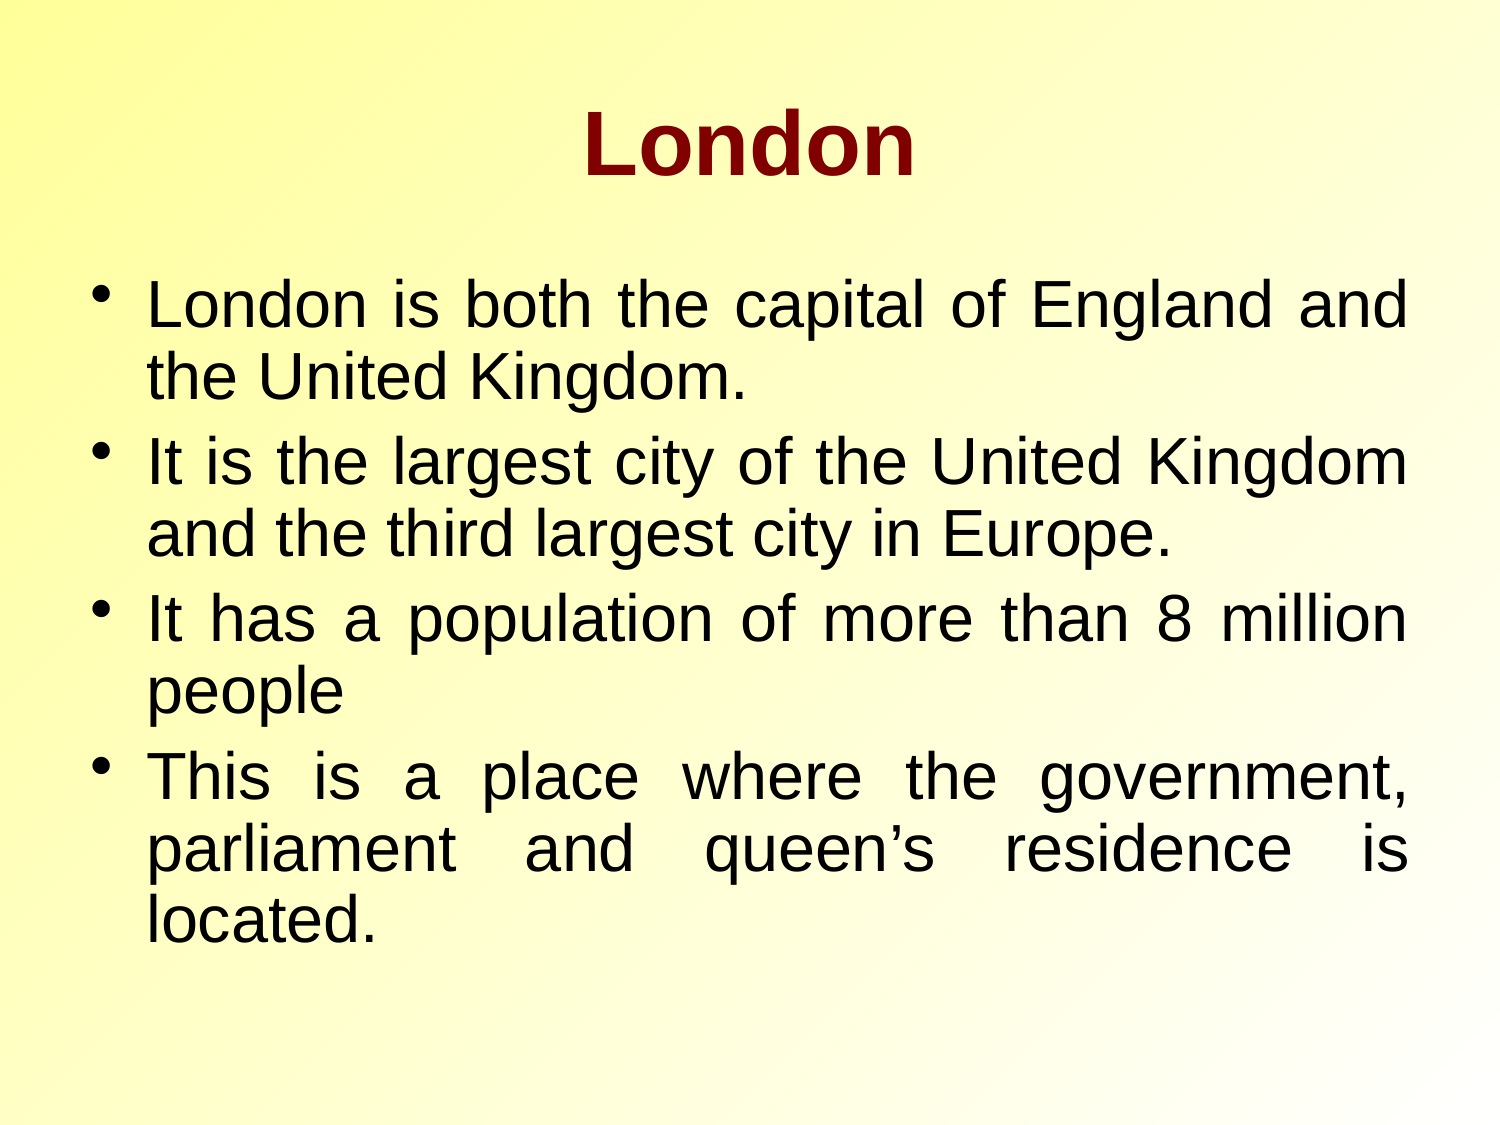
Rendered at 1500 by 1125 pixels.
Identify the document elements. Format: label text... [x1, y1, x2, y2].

title London [75, 45, 1425, 233]
list London is both the capital of England and the United Kingdom. It is the largest city of the United Kingdom and the third largest city in Europe. It has a population of more than 8 million people This is a place where the government, parliament and queen’s residence is located. [75, 262, 1425, 1005]
